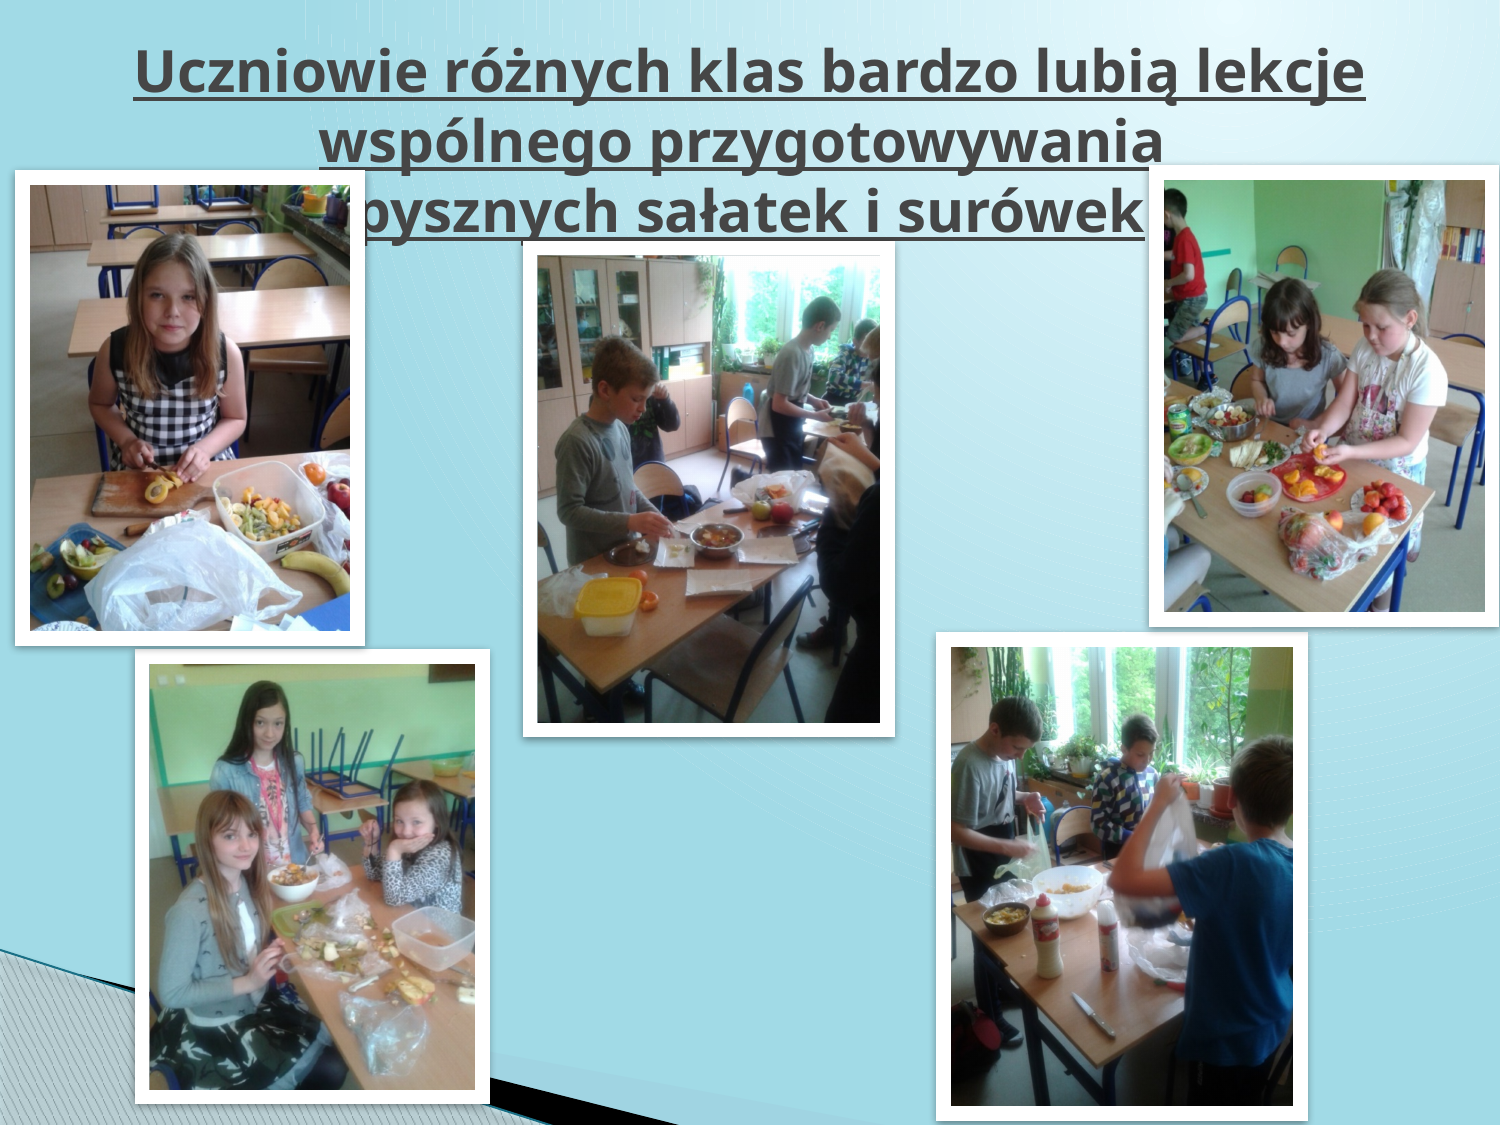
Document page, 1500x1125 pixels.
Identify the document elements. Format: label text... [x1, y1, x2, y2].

title Uczniowie różnych klas bardzo lubią lekcje wspólnego przygotowywania pysznych sałatek i surówek [75, 45, 1425, 233]
picture [1107, 180, 1500, 612]
picture [891, 647, 1353, 1106]
picture [98, 664, 526, 1090]
picture [0, 185, 414, 631]
picture [474, 256, 943, 723]
